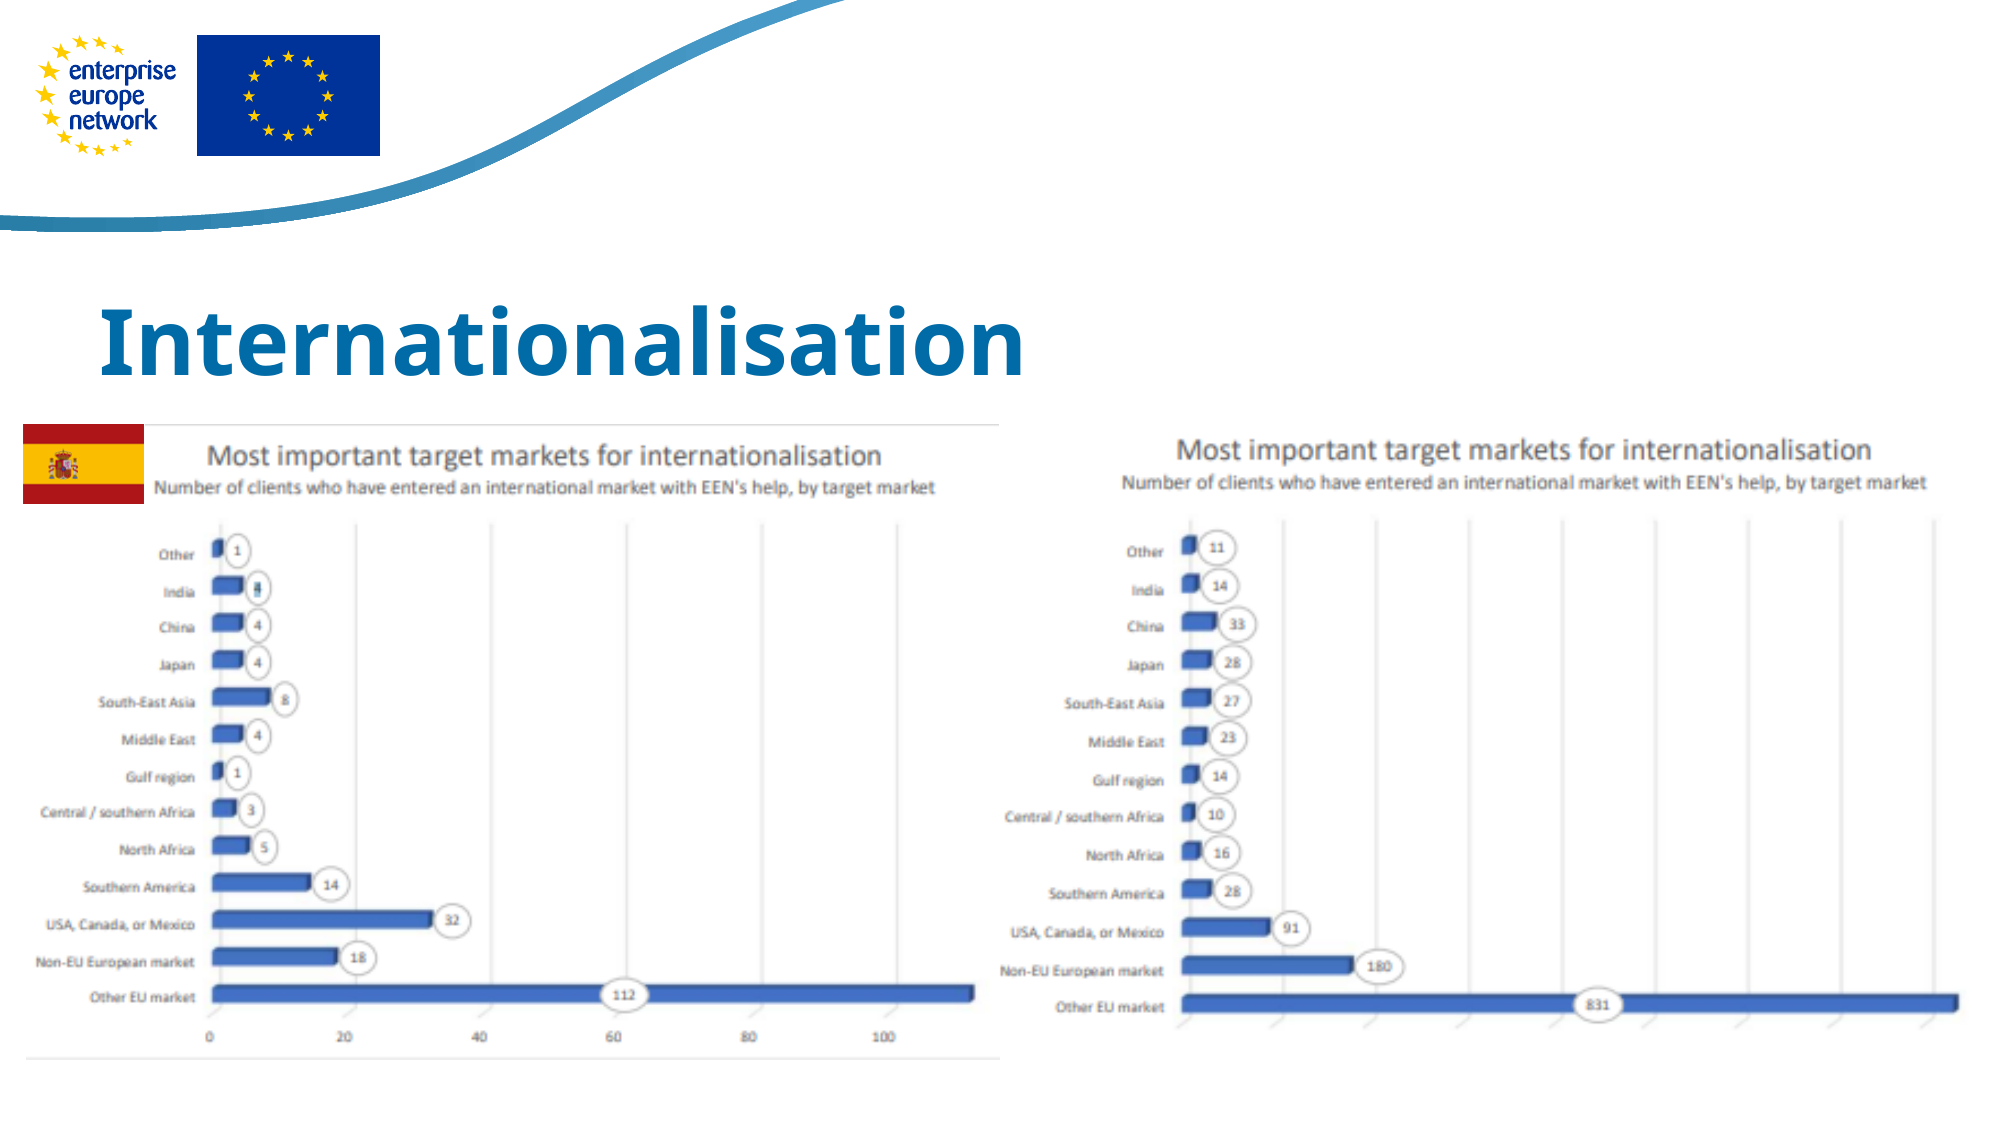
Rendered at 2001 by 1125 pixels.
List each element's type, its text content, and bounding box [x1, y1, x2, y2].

title Internationalisation [99, 266, 1901, 424]
picture [20, 424, 1980, 1060]
